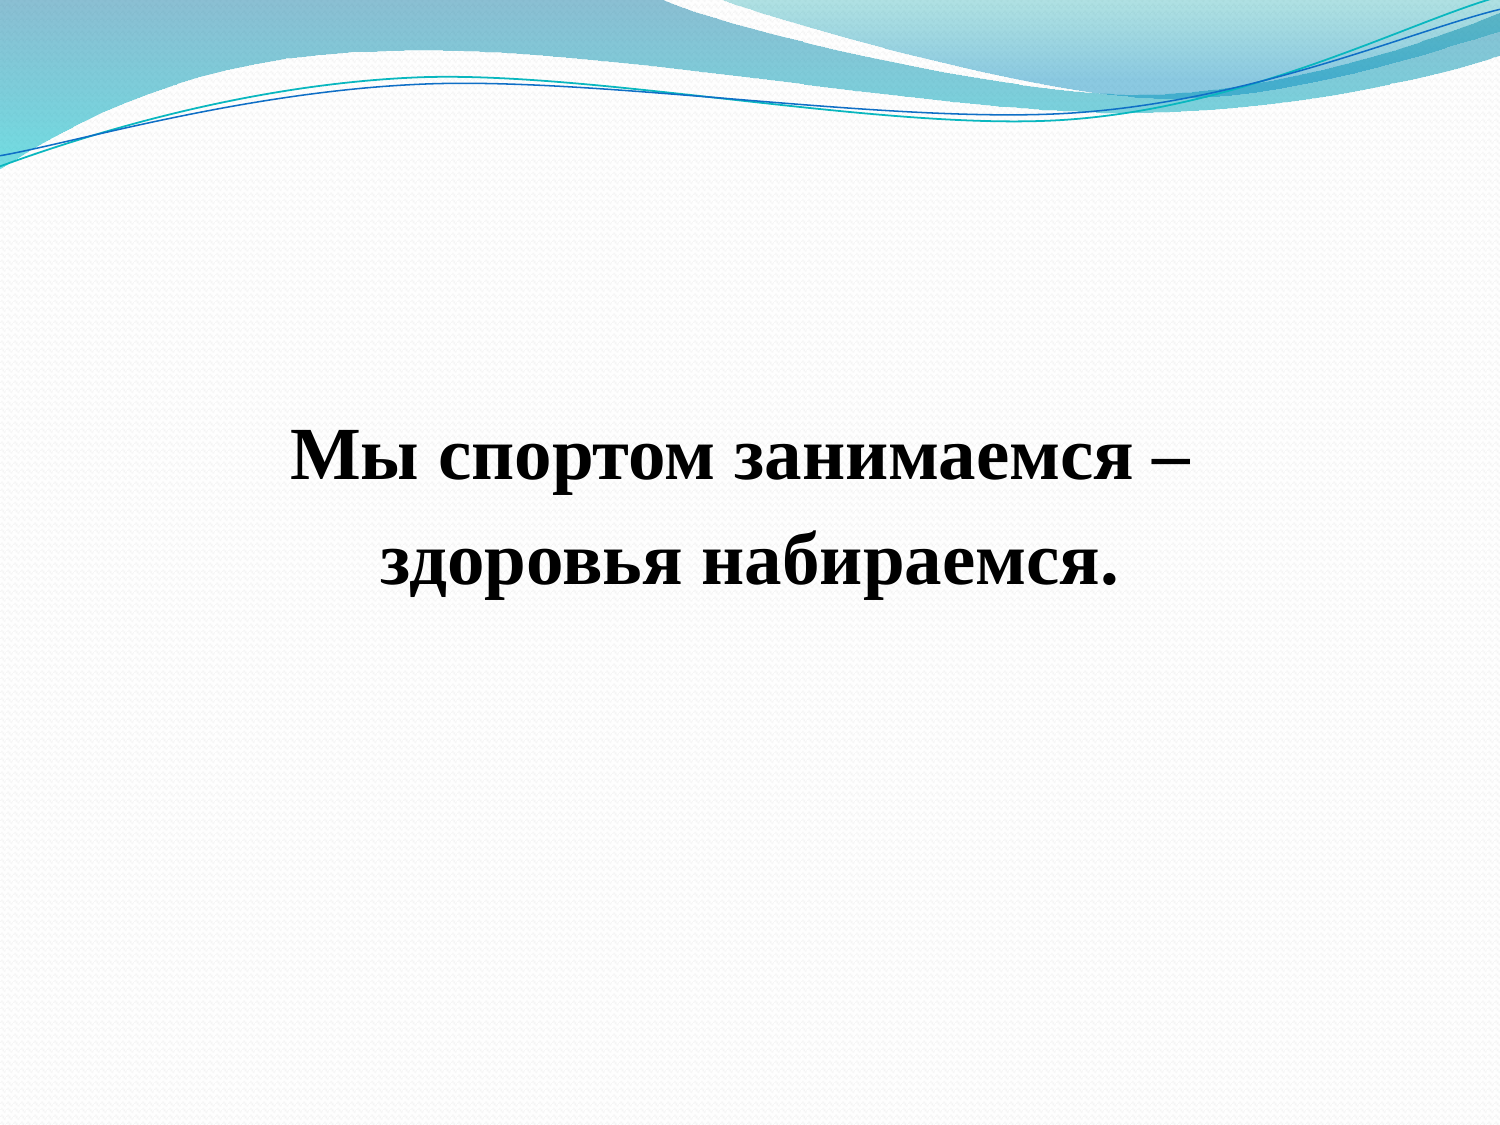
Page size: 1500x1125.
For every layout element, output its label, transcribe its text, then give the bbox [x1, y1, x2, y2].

list Мы спортом занимаемся – здоровья набираемся. [75, 317, 1425, 1038]
